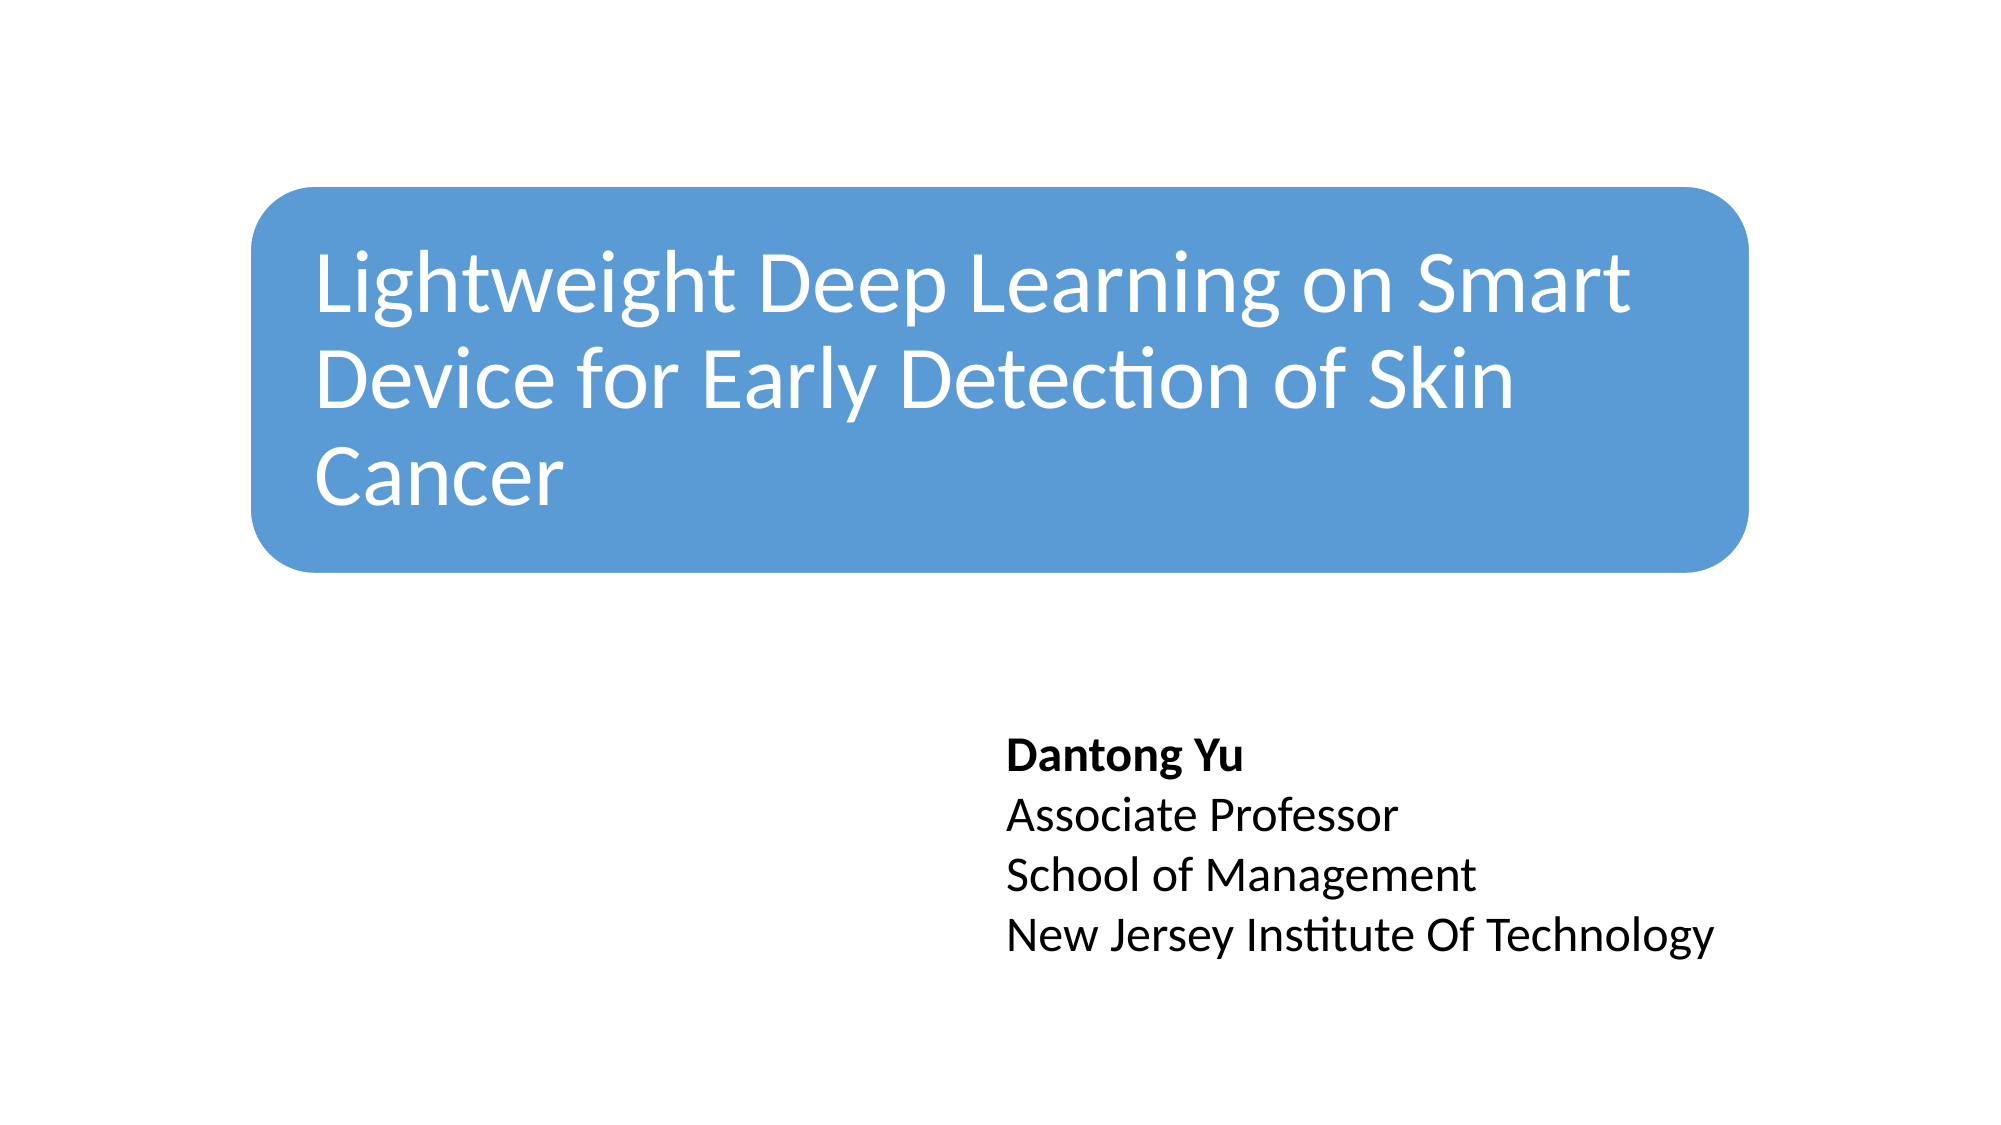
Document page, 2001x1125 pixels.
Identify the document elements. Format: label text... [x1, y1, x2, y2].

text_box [249, 184, 1750, 576]
text_box Dantong Yu Associate Professor School of Management New Jersey Institute Of Technology [991, 714, 1750, 970]
